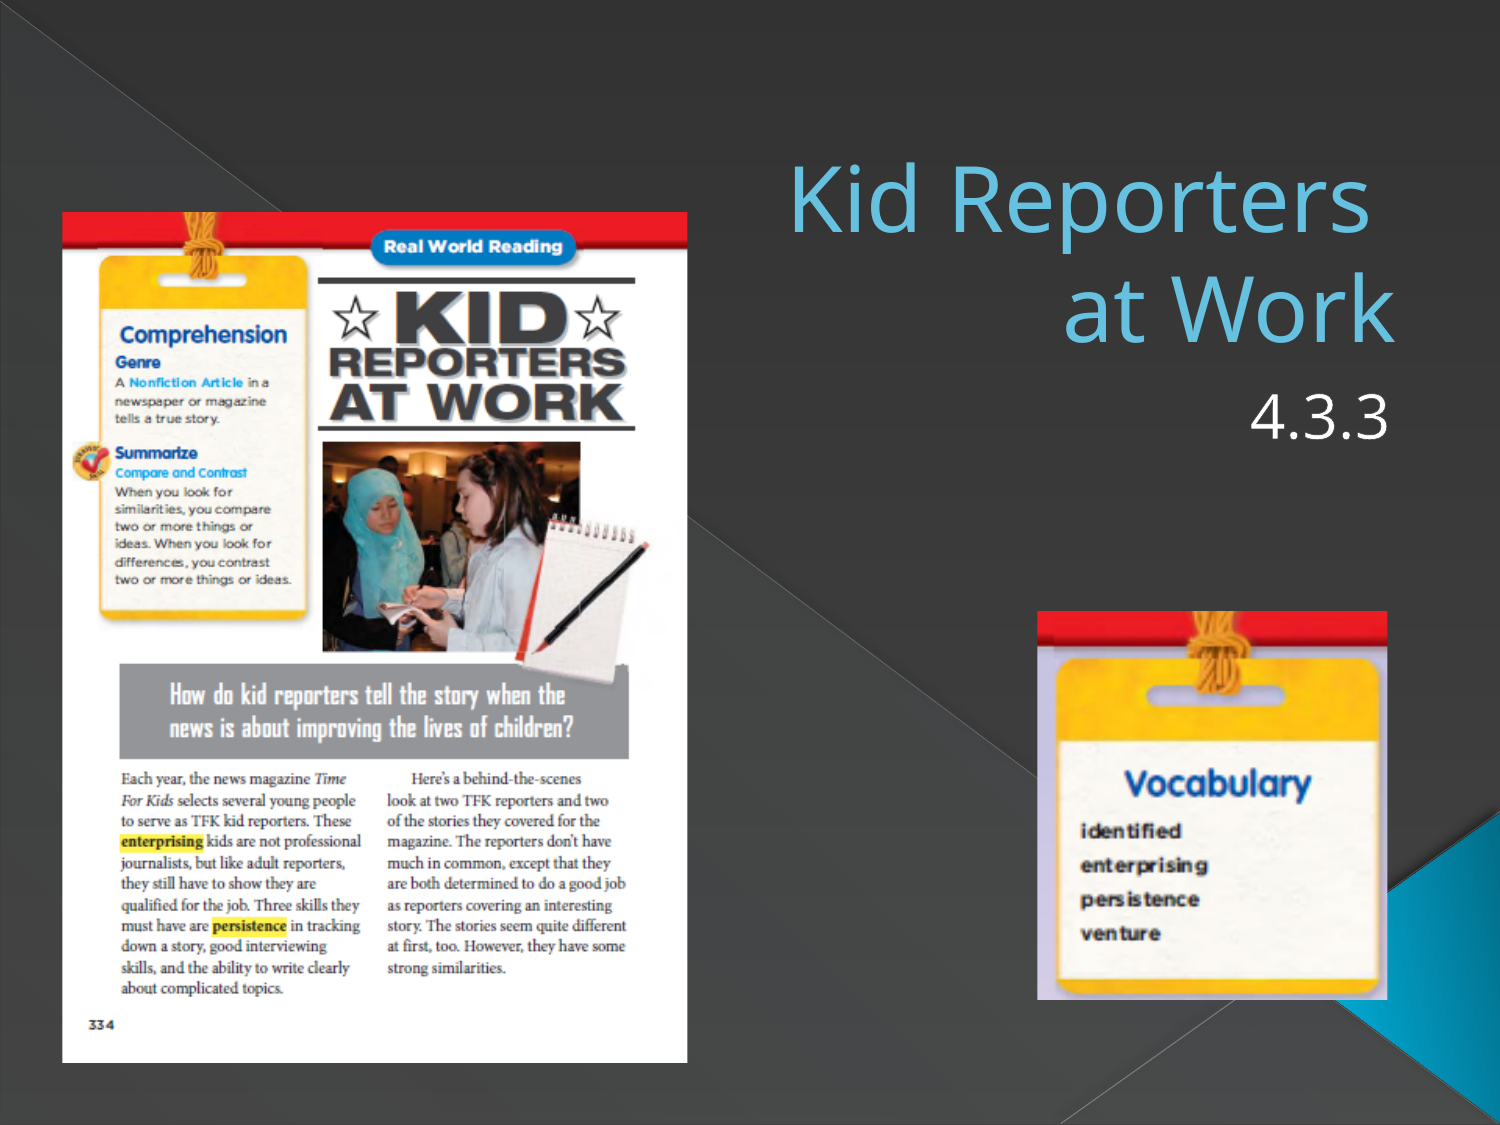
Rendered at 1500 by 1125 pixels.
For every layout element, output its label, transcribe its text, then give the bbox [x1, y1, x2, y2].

picture [1037, 610, 1388, 1001]
picture [62, 212, 688, 1063]
subtitle 4.3.3 [692, 369, 1412, 657]
title Kid Reporters at Work [88, 127, 1412, 369]
